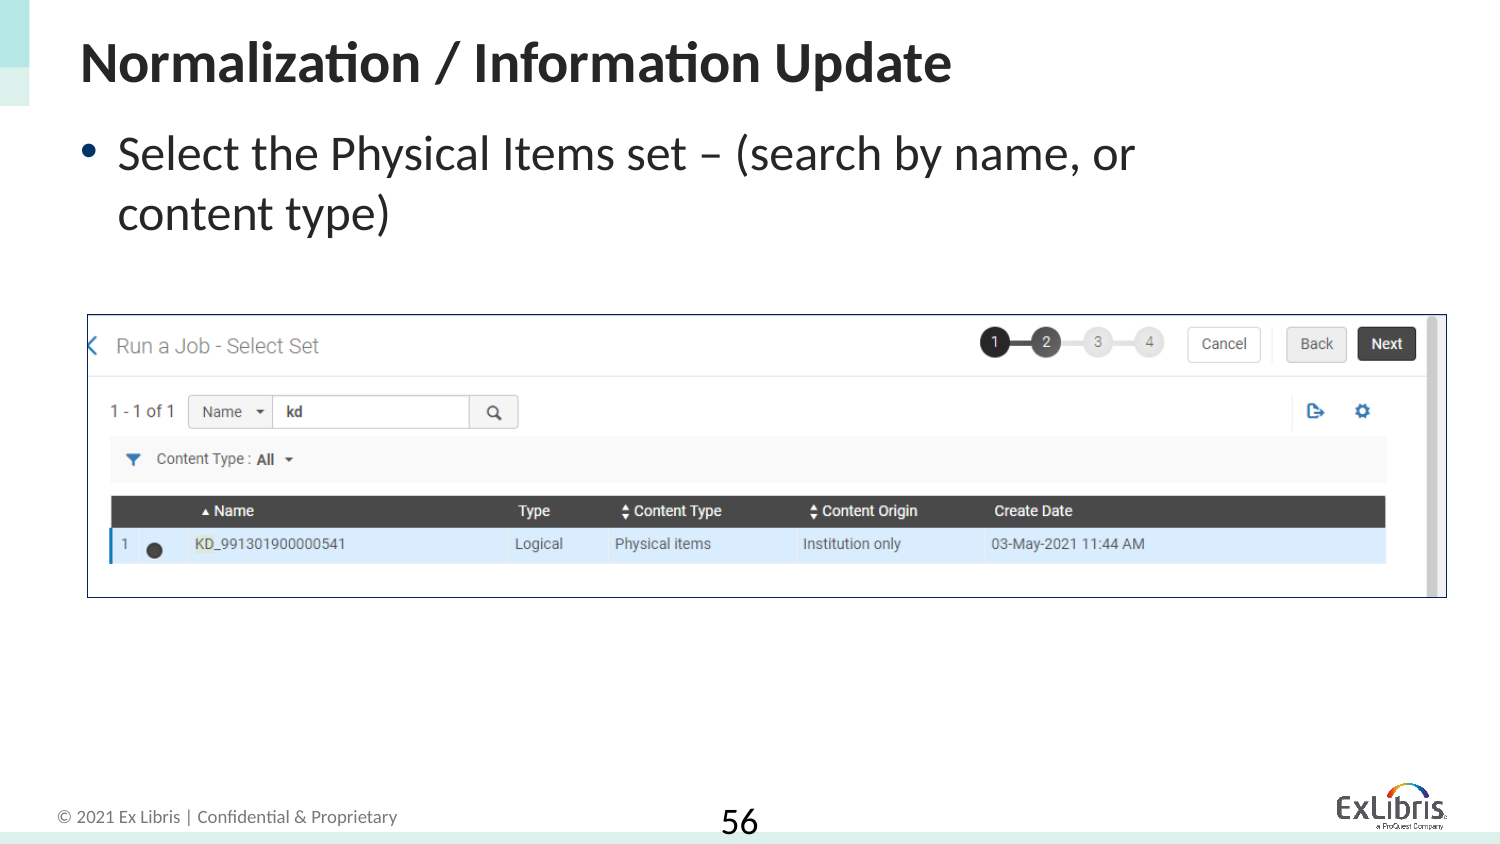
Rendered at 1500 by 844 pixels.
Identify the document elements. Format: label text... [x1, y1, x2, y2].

title Normalization / Information Update [64, 11, 1447, 107]
slide_number 56 [705, 789, 795, 844]
list Select the Physical Items set – (search by name, or content type) [64, 112, 1247, 663]
picture [1337, 783, 1447, 830]
picture [87, 313, 1448, 599]
